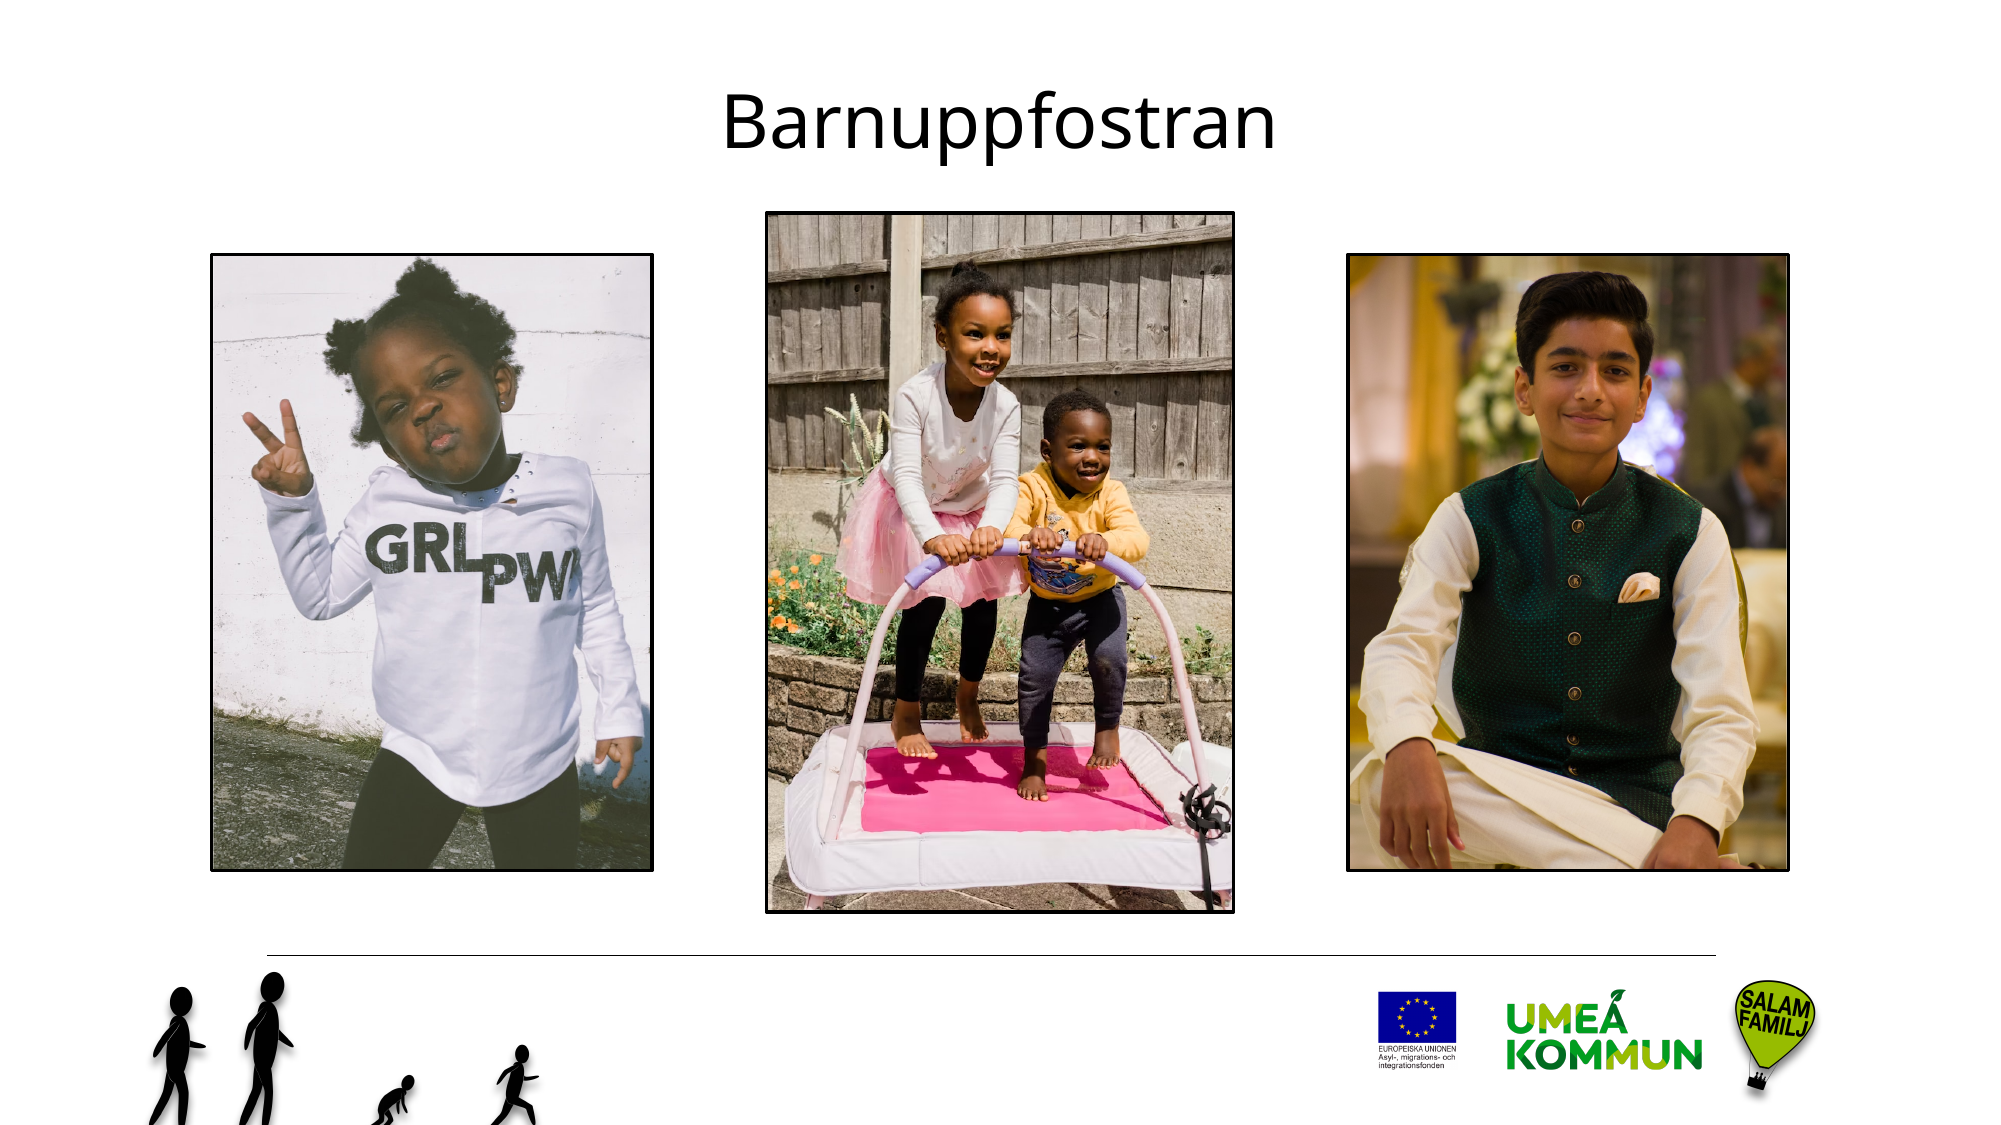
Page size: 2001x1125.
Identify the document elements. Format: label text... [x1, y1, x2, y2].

picture [768, 214, 1232, 911]
picture [213, 256, 650, 869]
picture [1349, 256, 1787, 869]
text_box Barnuppfostran [668, 66, 1331, 171]
picture [1715, 976, 1835, 1095]
picture [1376, 989, 1458, 1070]
picture [138, 966, 550, 1125]
picture [1507, 989, 1702, 1070]
